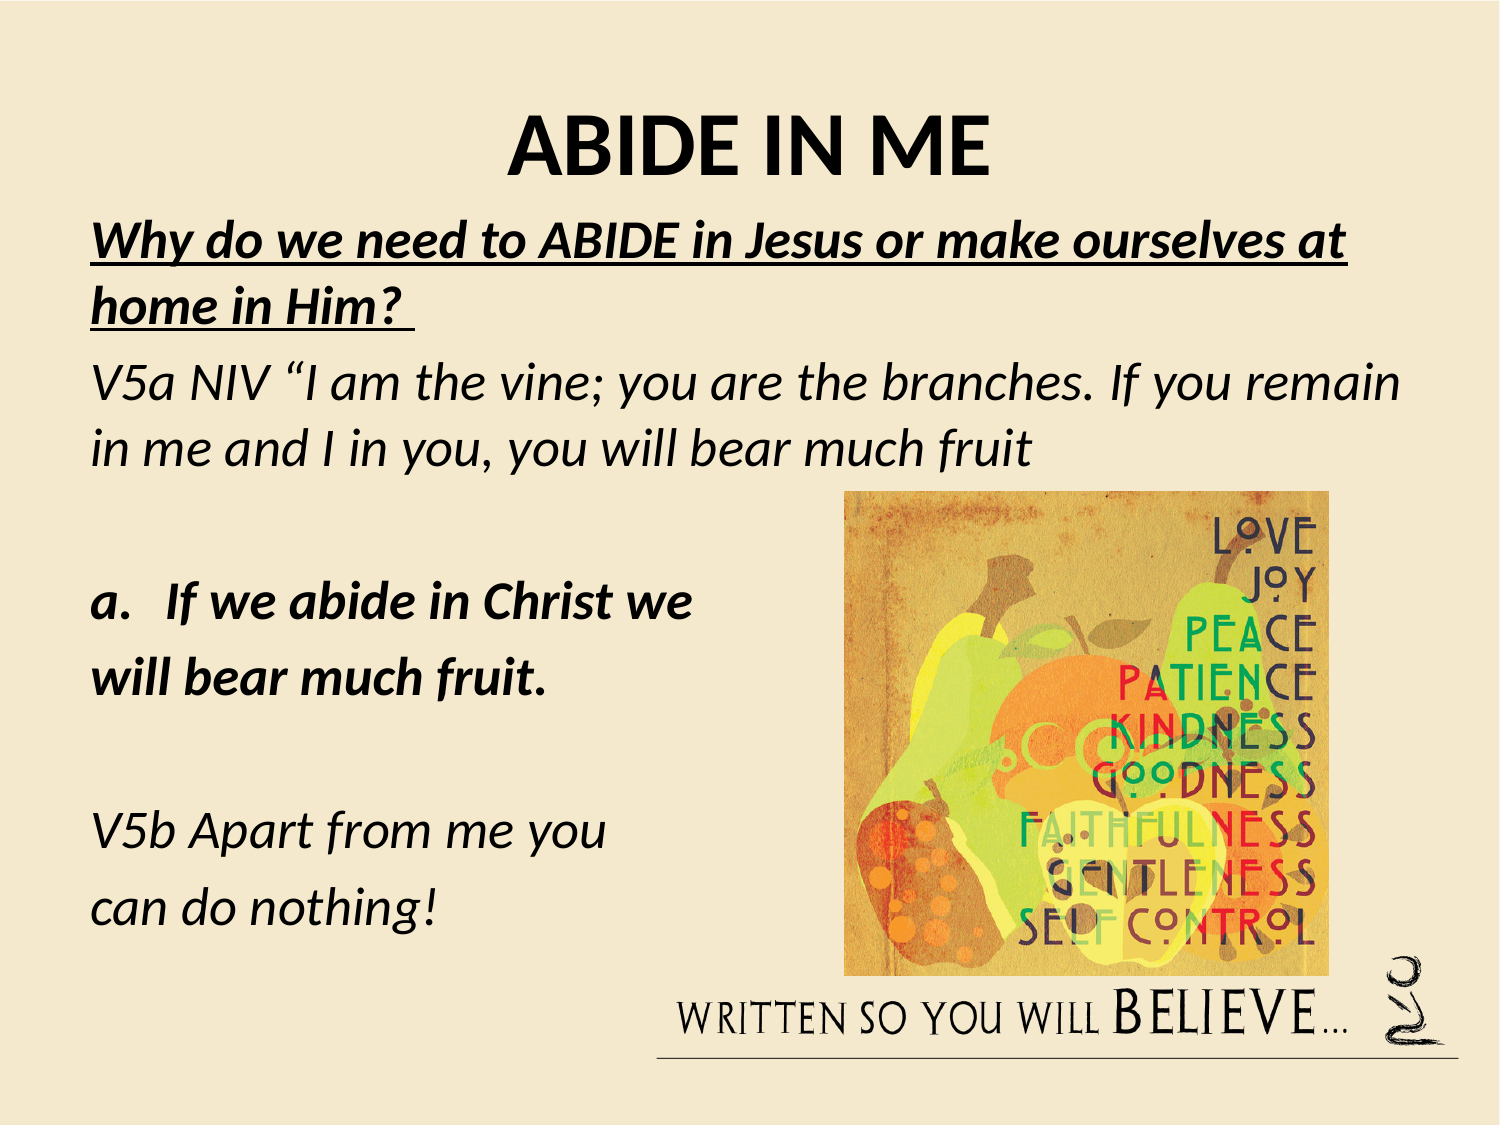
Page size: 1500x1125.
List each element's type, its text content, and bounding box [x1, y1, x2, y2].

list Why do we need to ABIDE in Jesus or make ourselves at home in Him? V5a NIV “I am the vine; you are the branches. If you remain in me and I in you, you will bear much fruit If we abide in Christ we will bear much fruit. V5b Apart from me you can do nothing! [75, 196, 1425, 953]
title ABIDE IN ME [75, 45, 1425, 196]
picture [0, 0, 1500, 1125]
